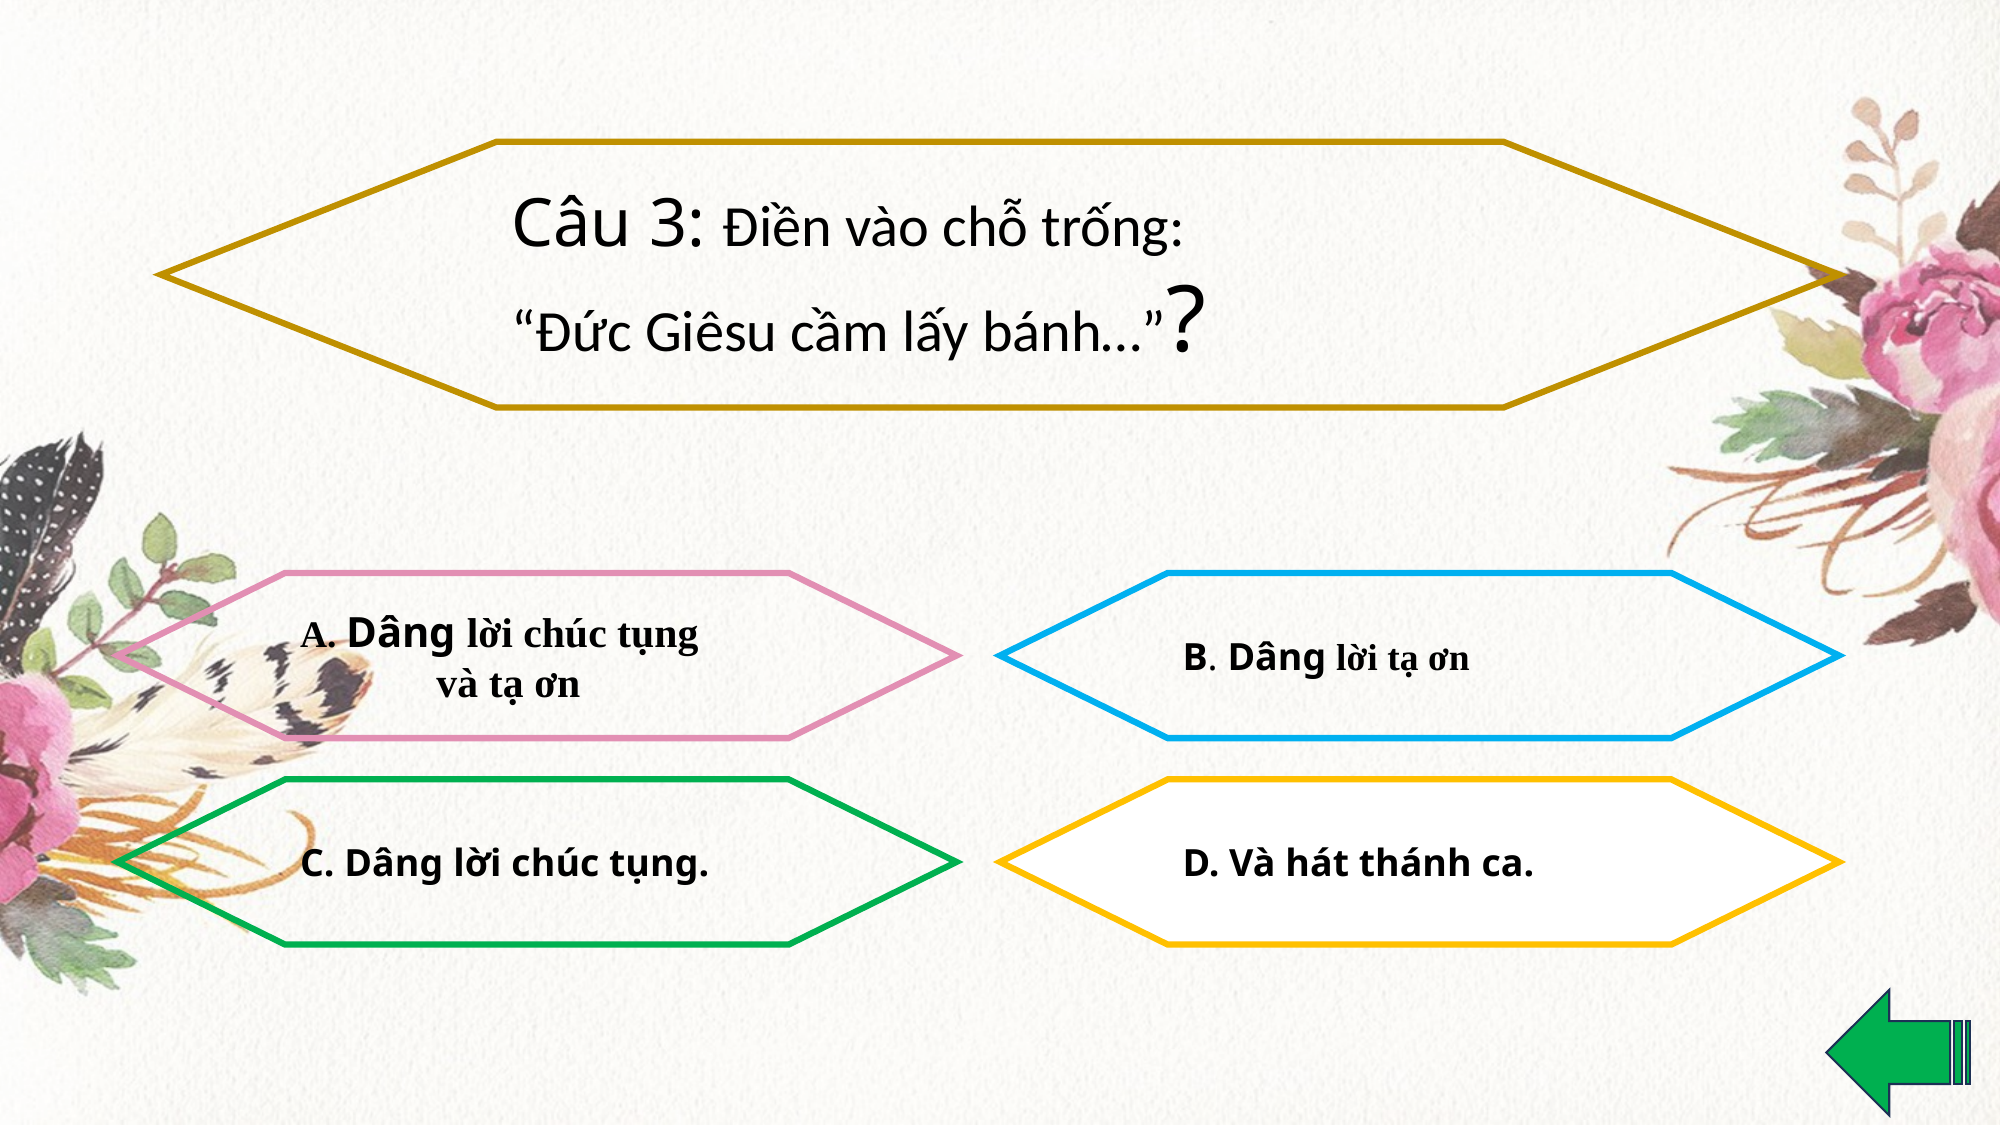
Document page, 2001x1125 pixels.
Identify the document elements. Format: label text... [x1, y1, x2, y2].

text_box A. Dâng lời chúc tụng và tạ ơn [115, 571, 959, 740]
text_box C. Dâng lời chúc tụng. [115, 778, 959, 946]
text_box D. Và hát thánh ca. [997, 778, 1842, 946]
text_box [1953, 1020, 1963, 1085]
text_box B. Dâng lời tạ ơn [997, 571, 1842, 740]
text_box [1824, 987, 1952, 1118]
text_box Câu 3: Điền vào chỗ trống: “Đức Giêsu cầm lấy bánh…”? [158, 140, 1842, 409]
text_box [1965, 1020, 1971, 1085]
